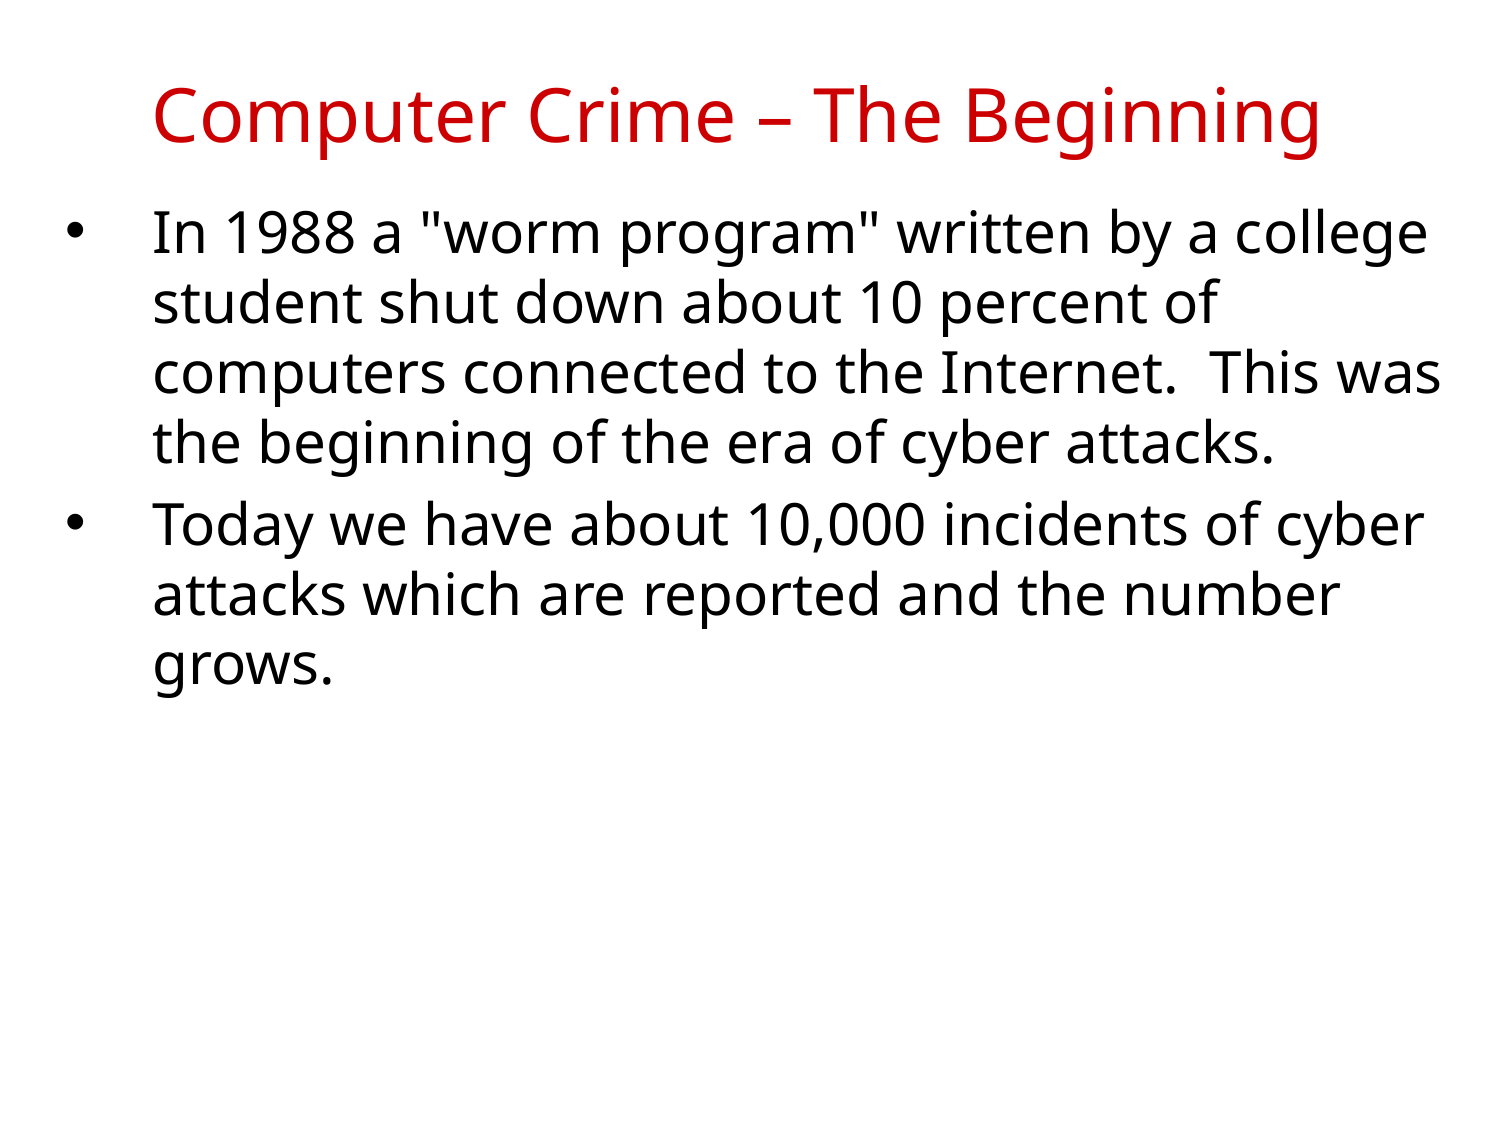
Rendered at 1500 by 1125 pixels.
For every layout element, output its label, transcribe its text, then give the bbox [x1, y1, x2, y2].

text_box Computer Crime – The Beginning [112, 12, 1388, 200]
list In 1988 a "worm program" written by a college student shut down about 10 percent of computers connected to the Internet. This was the beginning of the era of cyber attacks. Today we have about 10,000 incidents of cyber attacks which are reported and the number grows. [50, 187, 1500, 1063]
